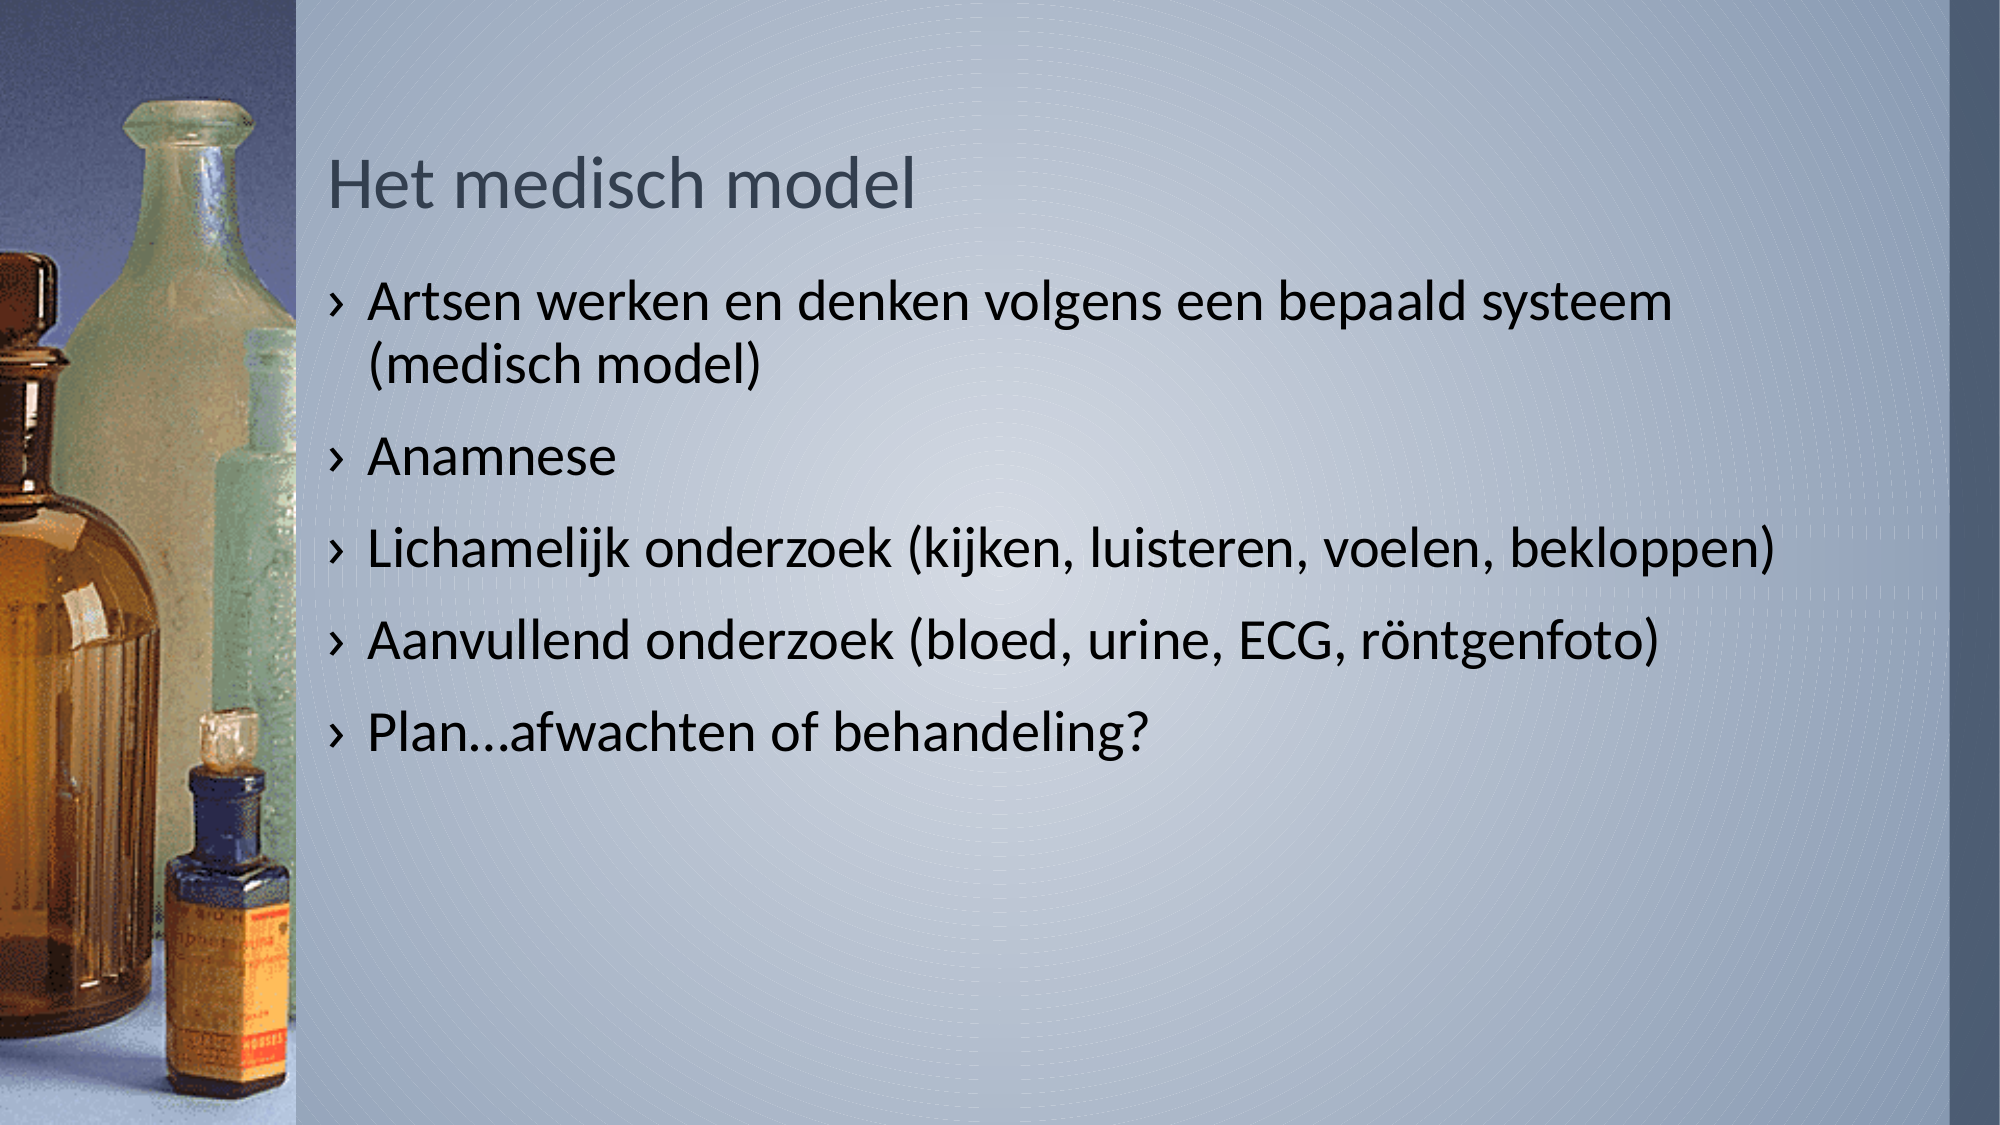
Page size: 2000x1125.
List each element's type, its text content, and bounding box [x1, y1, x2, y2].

list Artsen werken en denken volgens een bepaald systeem (medisch model) Anamnese Lichamelijk onderzoek (kijken, luisteren, voelen, bekloppen) Aanvullend onderzoek (bloed, urine, ECG, röntgenfoto) Plan…afwachten of behandeling? [312, 262, 1867, 1013]
title Het medisch model [312, 29, 1867, 233]
picture [0, 0, 296, 1125]
